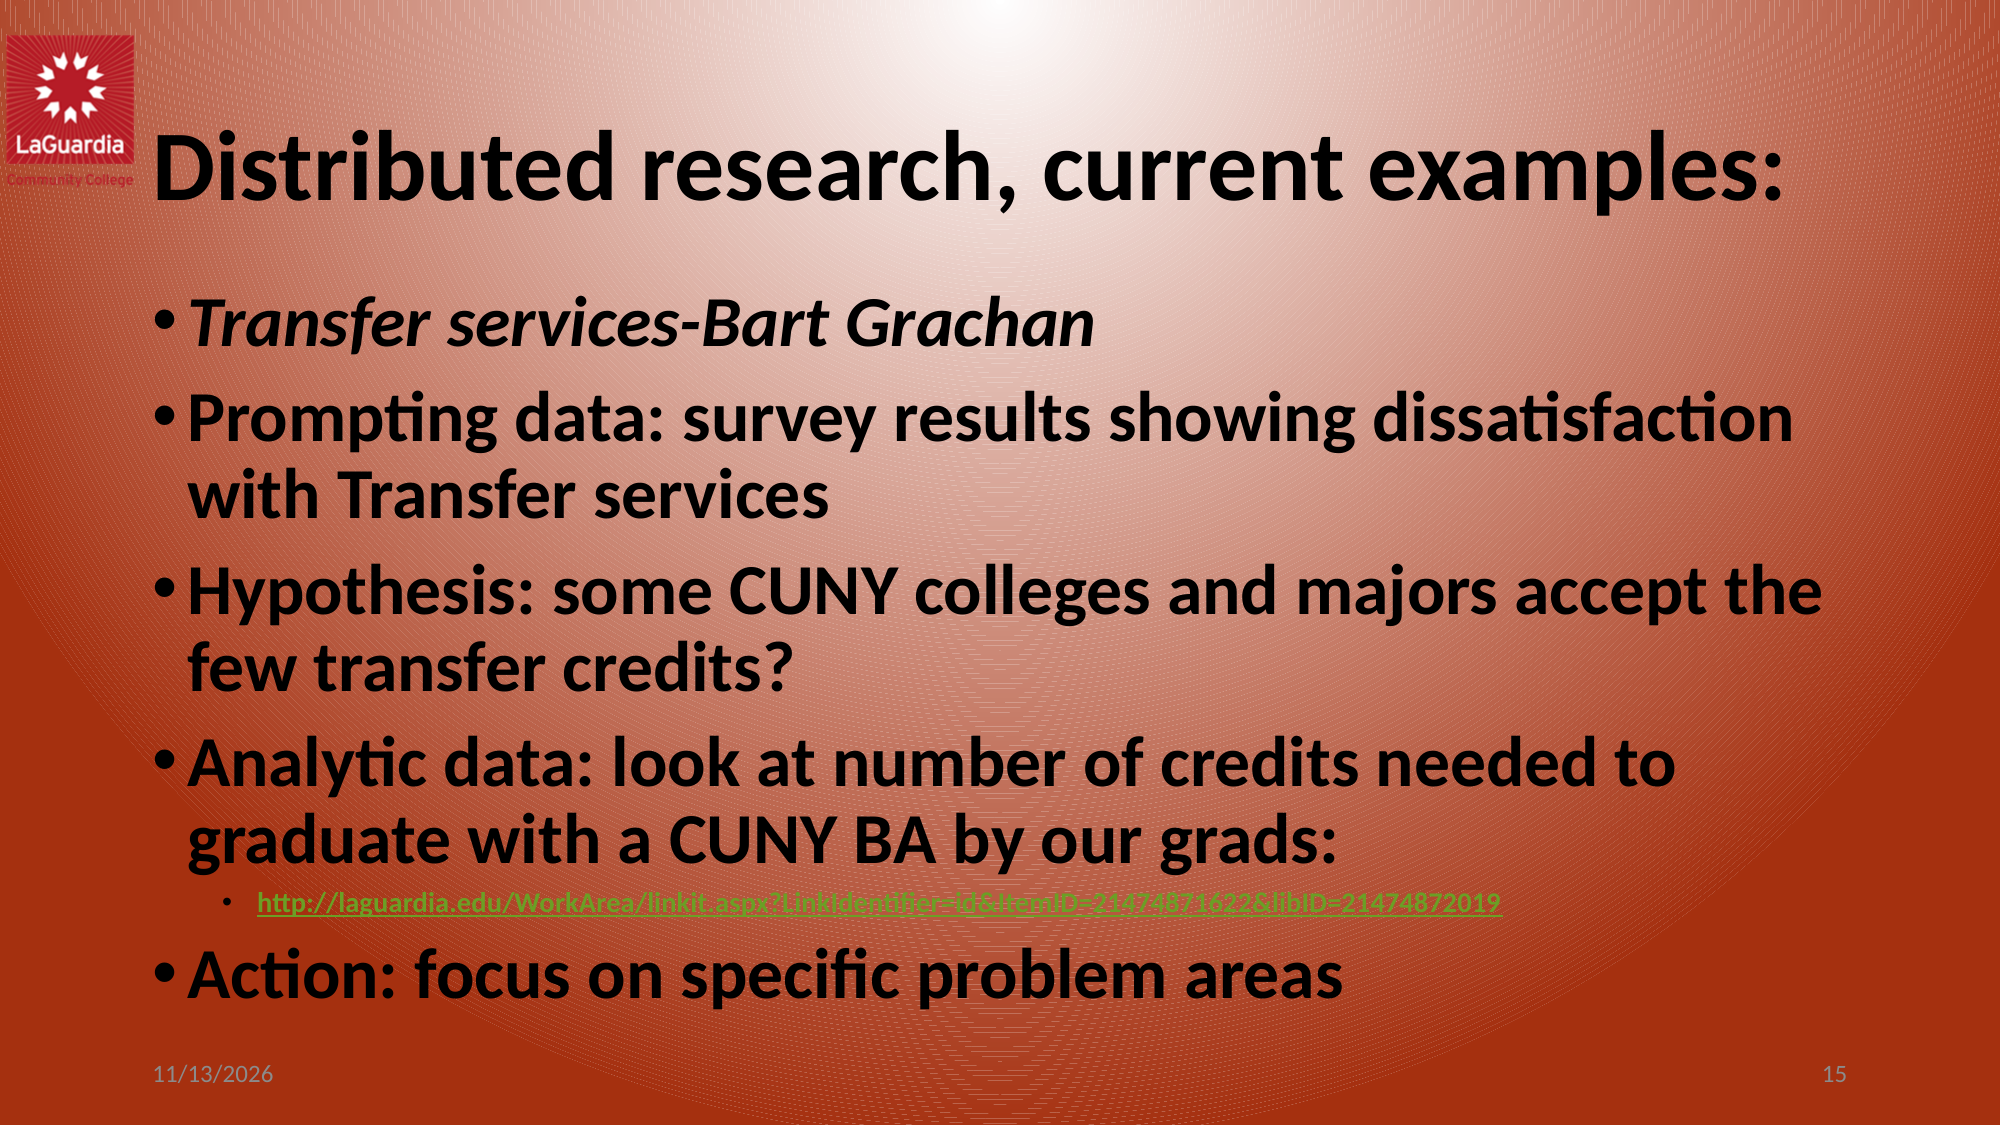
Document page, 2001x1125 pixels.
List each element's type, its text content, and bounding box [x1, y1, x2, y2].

title Distributed research, current examples: [137, 59, 1863, 277]
list Transfer services-Bart Grachan Prompting data: survey results showing dissatisfaction with Transfer services Hypothesis: some CUNY colleges and majors accept the few transfer credits? Analytic data: look at number of credits needed to graduate with a CUNY BA by our grads: http://laguardia.edu/WorkArea/linkit.aspx?LinkIdentifier=id&ItemID=21474871622&libID=21474872019 Action: focus on specific problem areas [137, 277, 1863, 1030]
picture [0, 30, 138, 192]
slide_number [137, 1042, 588, 1103]
slide_number 15 [1412, 1042, 1863, 1103]
